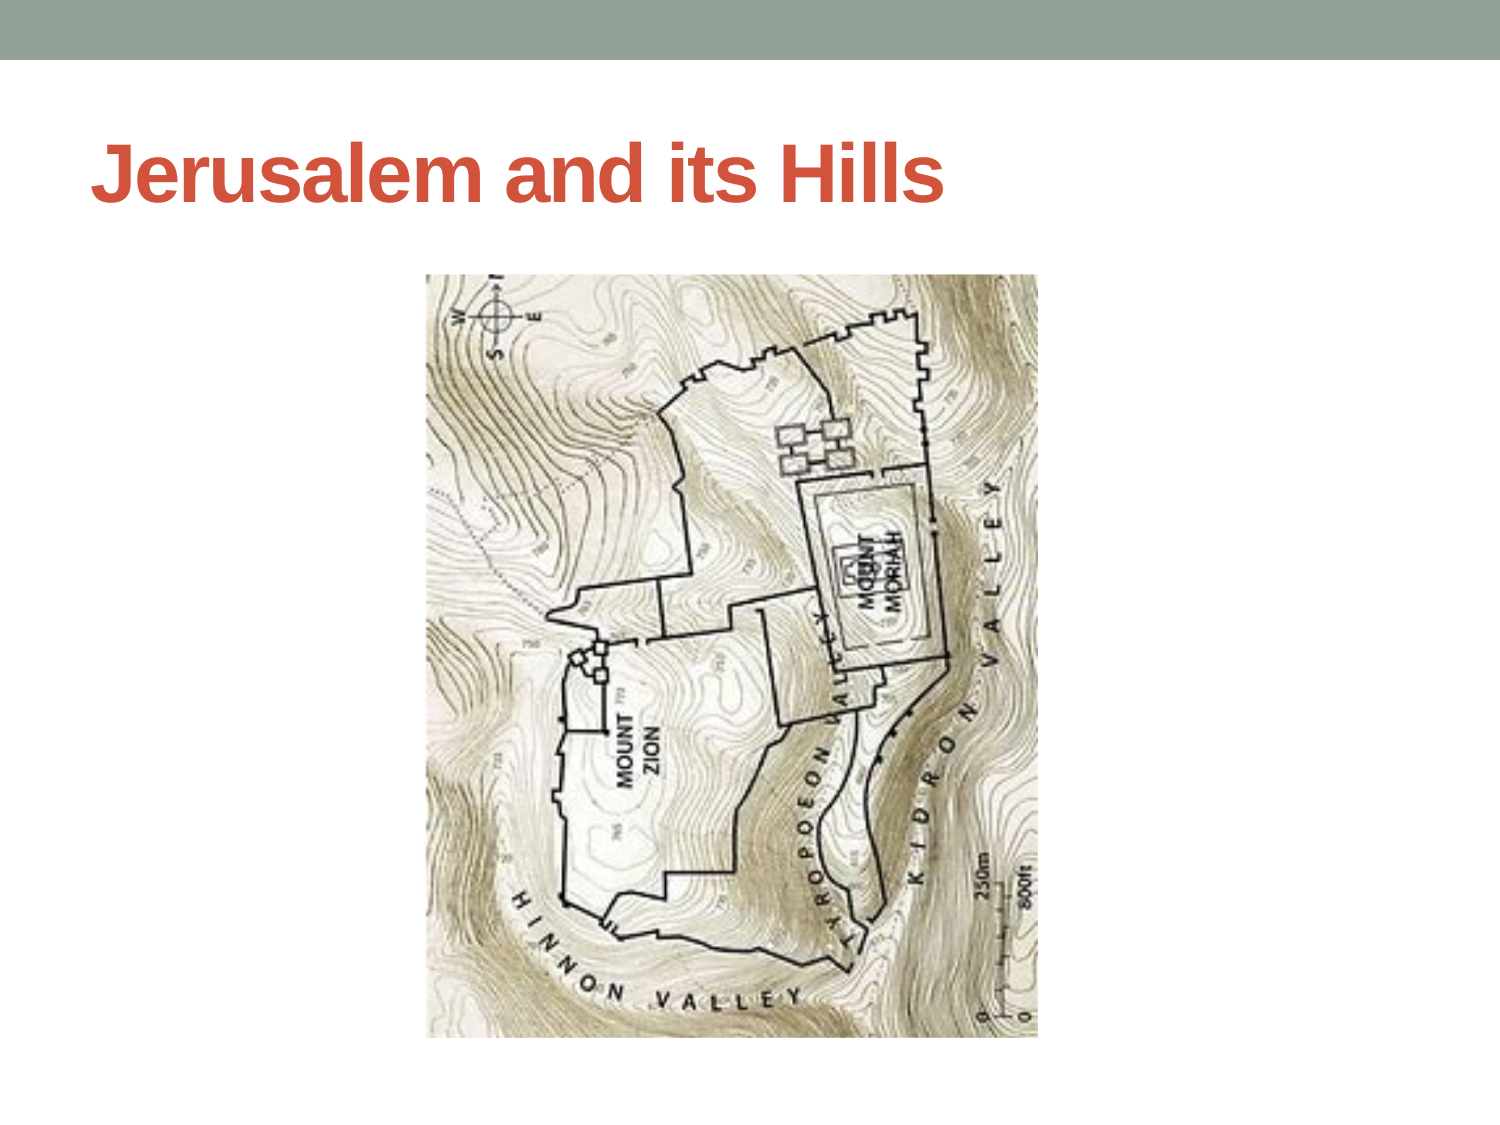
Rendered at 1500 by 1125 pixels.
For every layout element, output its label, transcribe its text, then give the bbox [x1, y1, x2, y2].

picture [427, 962, 1037, 1037]
title Jerusalem and its Hills [75, 87, 1425, 250]
picture [427, 275, 1037, 348]
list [348, 348, 1114, 962]
